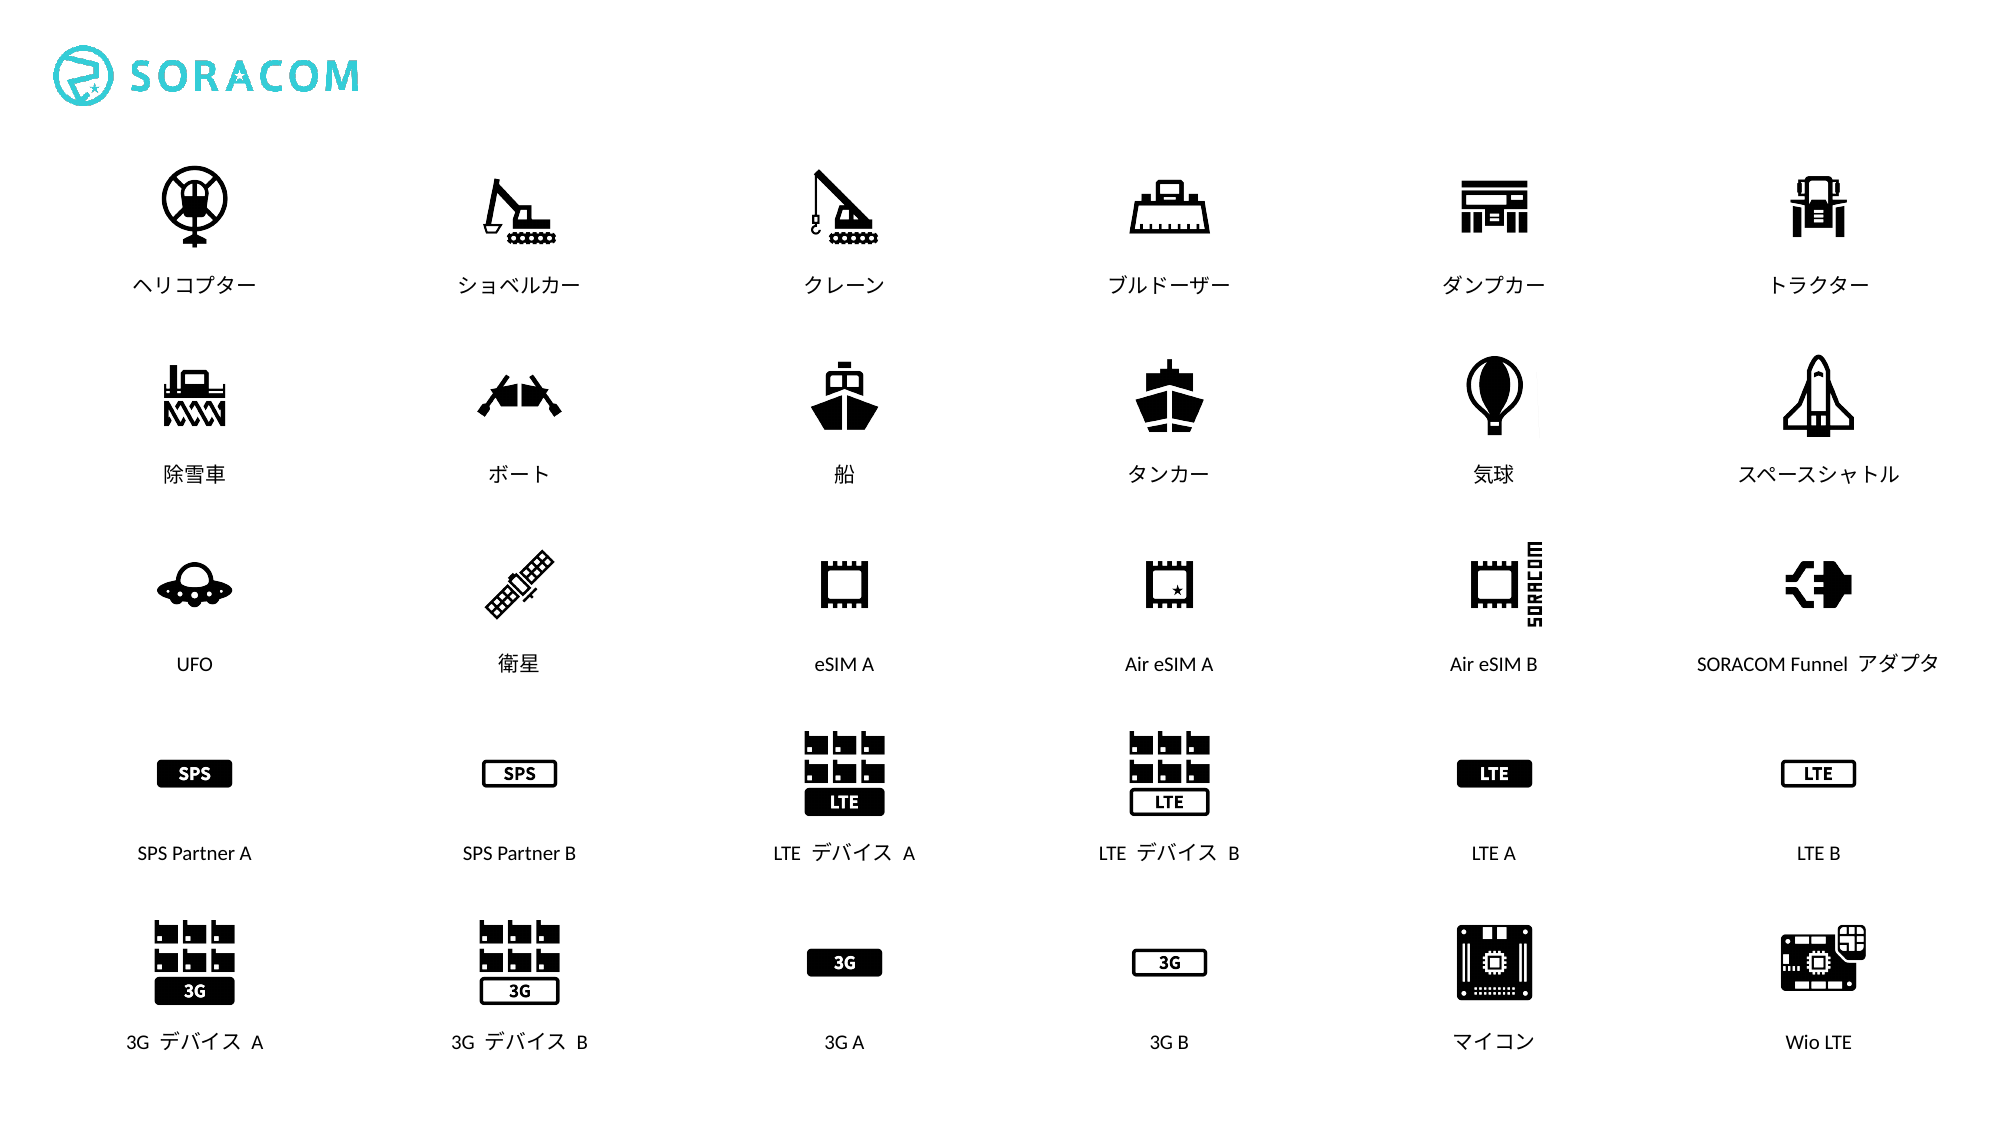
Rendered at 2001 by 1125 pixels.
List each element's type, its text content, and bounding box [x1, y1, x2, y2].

picture [1759, 147, 1878, 266]
text_box 衛星 [484, 644, 556, 684]
picture [785, 336, 904, 455]
text_box 3G デバイス B [436, 1021, 603, 1062]
picture [1759, 525, 1878, 644]
text_box クレーン [788, 266, 901, 306]
picture [460, 525, 579, 644]
text_box ショベルカー [442, 265, 597, 306]
text_box eSIM A [799, 644, 890, 684]
picture [1434, 147, 1554, 266]
text_box タンカー [1112, 455, 1226, 495]
text_box LTE デバイス B [1084, 832, 1255, 873]
text_box ブルドーザー [1092, 265, 1246, 306]
picture [785, 147, 904, 266]
text_box 3G デバイス A [111, 1021, 279, 1062]
text_box 気球 [1458, 455, 1530, 495]
picture [1434, 903, 1554, 1022]
picture [1110, 336, 1229, 455]
picture [460, 147, 579, 266]
picture [1759, 336, 1878, 455]
picture [1110, 714, 1229, 833]
picture [135, 714, 254, 833]
picture [1434, 714, 1554, 833]
text_box マイコン [1437, 1022, 1551, 1062]
text_box Wio LTE [1770, 1022, 1867, 1062]
picture [53, 45, 358, 106]
text_box Air eSIM B [1435, 644, 1553, 684]
picture [1759, 714, 1878, 833]
picture [785, 714, 904, 833]
picture [135, 147, 254, 266]
text_box 3G A [809, 1022, 880, 1062]
text_box LTE デバイス A [758, 832, 930, 873]
text_box スペースシャトル [1722, 454, 1916, 495]
picture [460, 903, 579, 1022]
text_box SORACOM Funnel アダプタ [1682, 643, 1956, 684]
picture [135, 336, 254, 455]
text_box 船 [819, 455, 870, 495]
text_box SPS Partner B [448, 832, 592, 873]
picture [1759, 903, 1878, 1022]
picture [785, 903, 904, 1022]
picture [135, 903, 254, 1022]
picture [1110, 903, 1229, 1022]
picture [785, 525, 904, 644]
text_box 3G B [1134, 1022, 1204, 1062]
picture [1434, 525, 1554, 644]
picture [460, 714, 579, 833]
picture [460, 336, 579, 455]
text_box UFO [161, 644, 228, 684]
text_box LTE B [1782, 833, 1856, 873]
text_box SPS Partner A [123, 832, 267, 873]
picture [1434, 336, 1554, 455]
text_box ボート [473, 455, 566, 495]
text_box 除雪車 [148, 455, 241, 495]
text_box LTE A [1457, 833, 1532, 873]
picture [1110, 147, 1229, 266]
picture [135, 525, 254, 644]
text_box ヘリコプター [117, 265, 272, 306]
text_box トラクター [1752, 265, 1886, 306]
text_box ダンプカー [1427, 265, 1561, 306]
text_box Air eSIM A [1110, 644, 1229, 684]
picture [1110, 525, 1229, 644]
